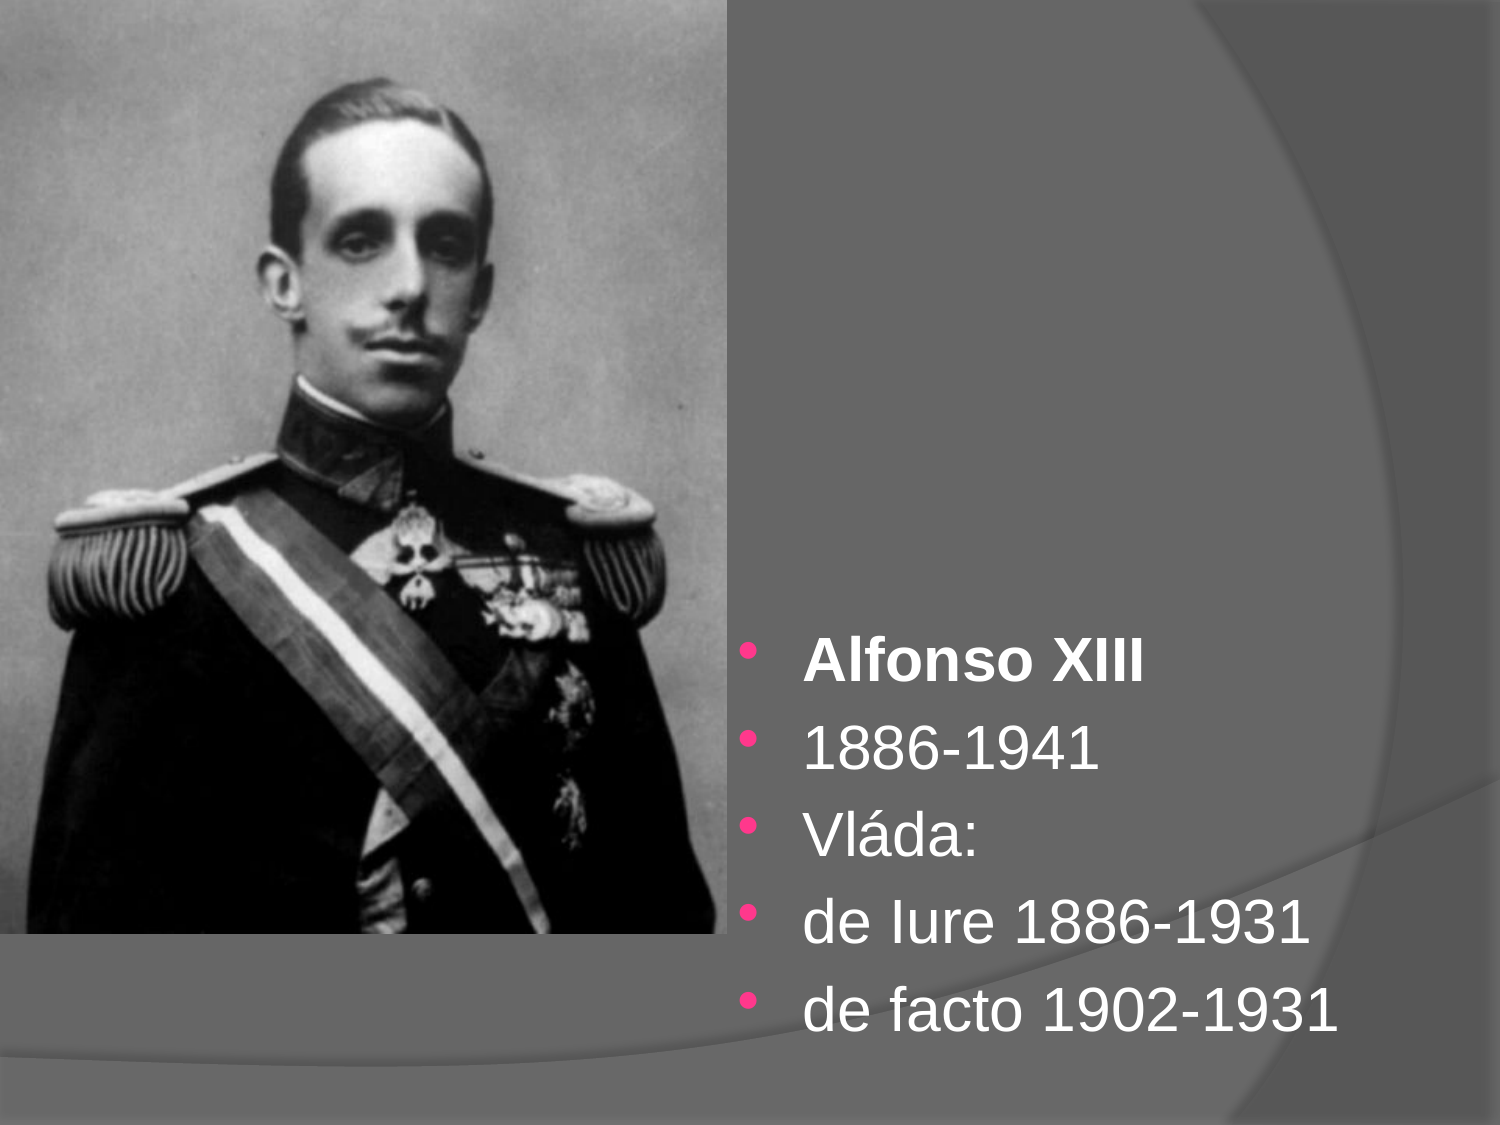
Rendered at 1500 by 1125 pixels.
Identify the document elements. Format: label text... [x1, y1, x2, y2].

list Alfonso XIII 1886-1941 Vláda: de Iure 1886-1931 de facto 1902-1931 [718, 611, 1500, 1125]
picture [0, 0, 727, 935]
